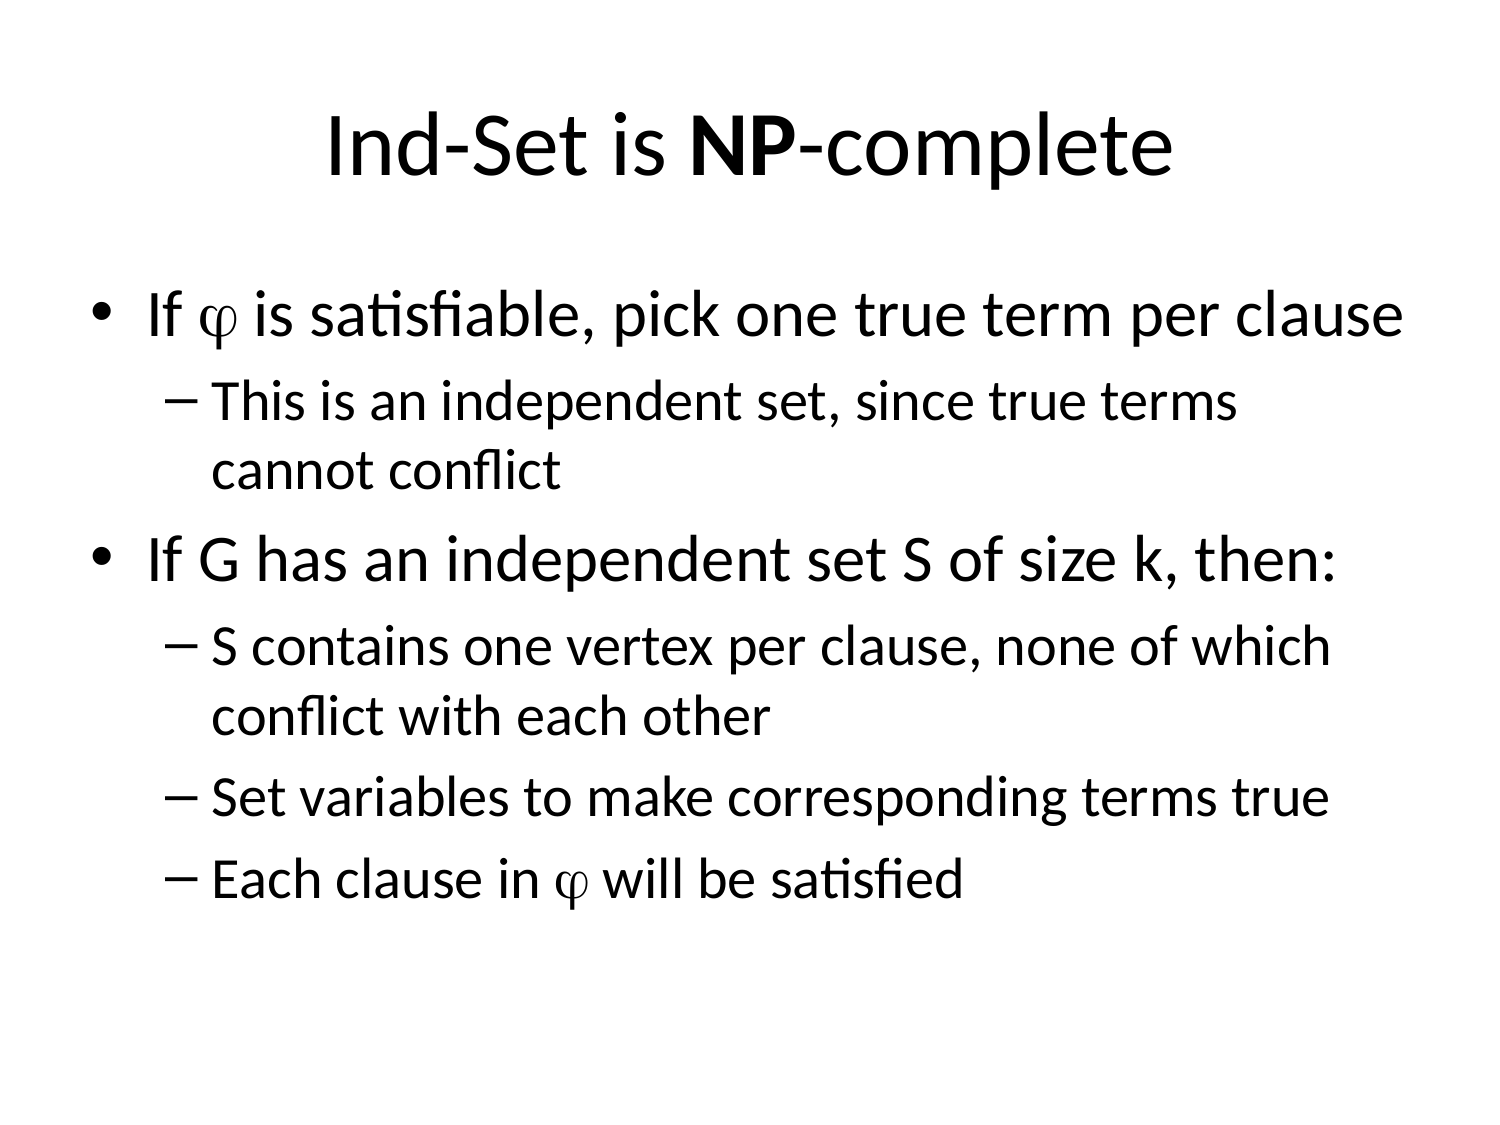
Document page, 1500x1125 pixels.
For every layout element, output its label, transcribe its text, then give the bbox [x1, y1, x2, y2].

list If  is satisfiable, pick one true term per clause This is an independent set, since true terms cannot conflict If G has an independent set S of size k, then: S contains one vertex per clause, none of which conflict with each other Set variables to make corresponding terms true Each clause in  will be satisfied [75, 262, 1425, 1005]
title Ind-Set is NP-complete [75, 45, 1425, 233]
